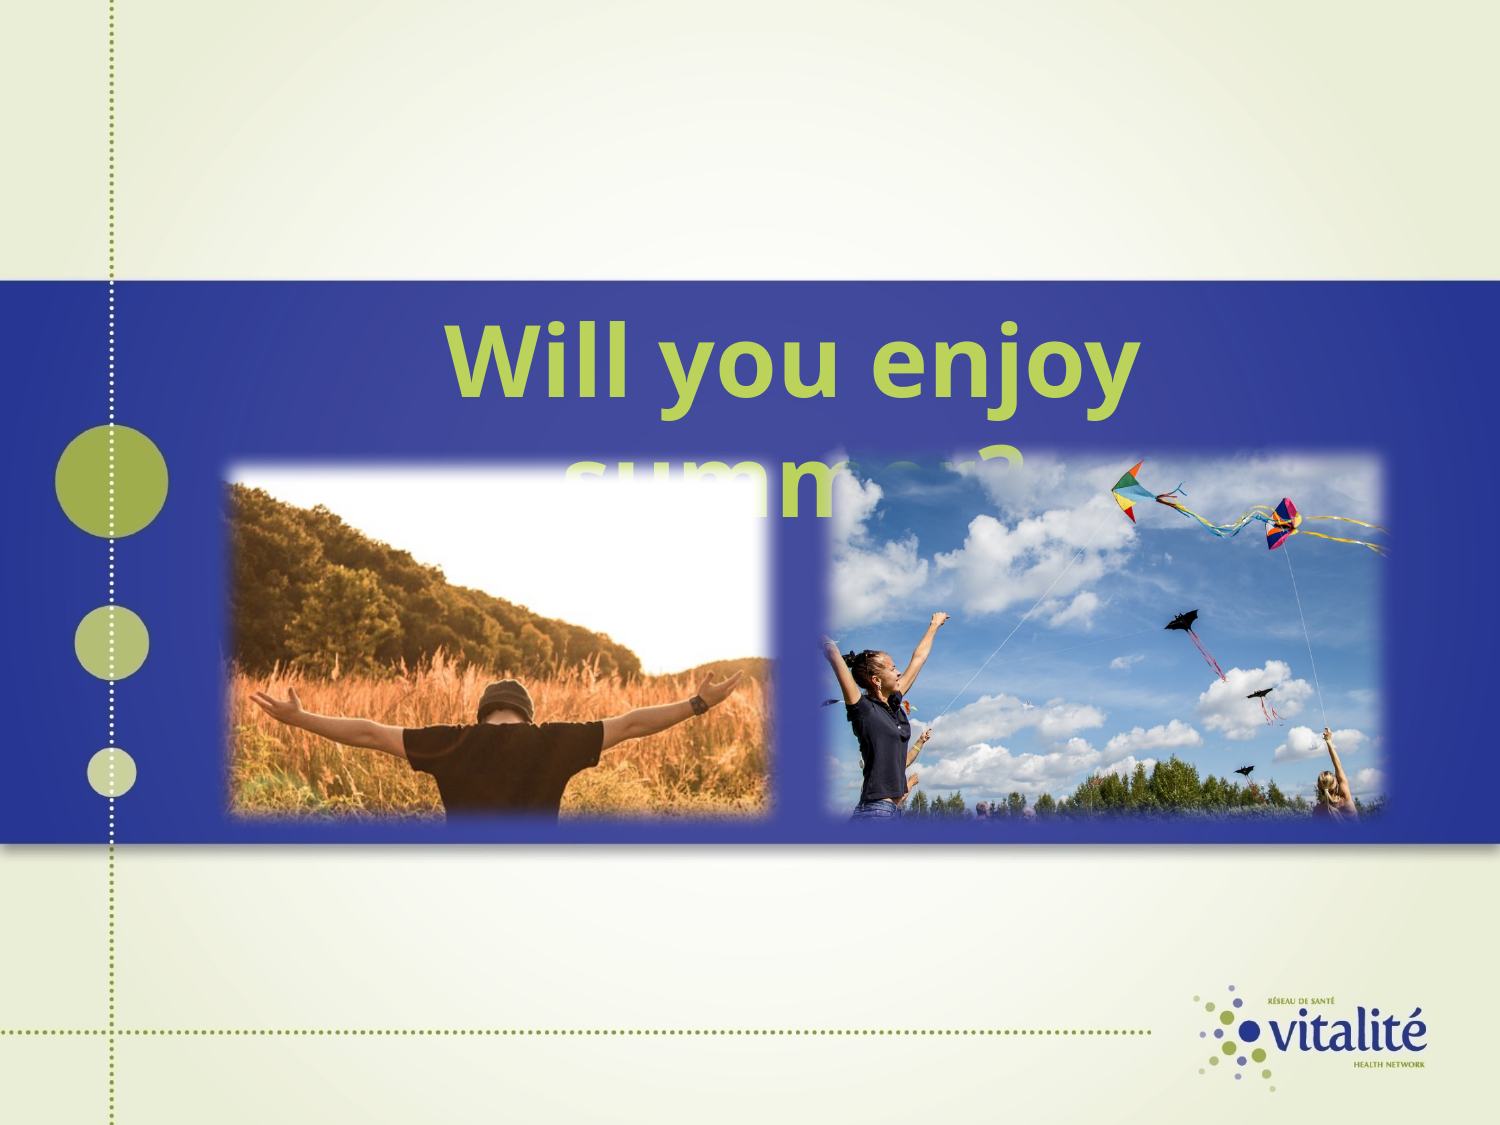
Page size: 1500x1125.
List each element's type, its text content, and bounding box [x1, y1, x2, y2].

picture [0, 0, 1500, 1125]
title Will you enjoy summer? [187, 200, 1400, 763]
